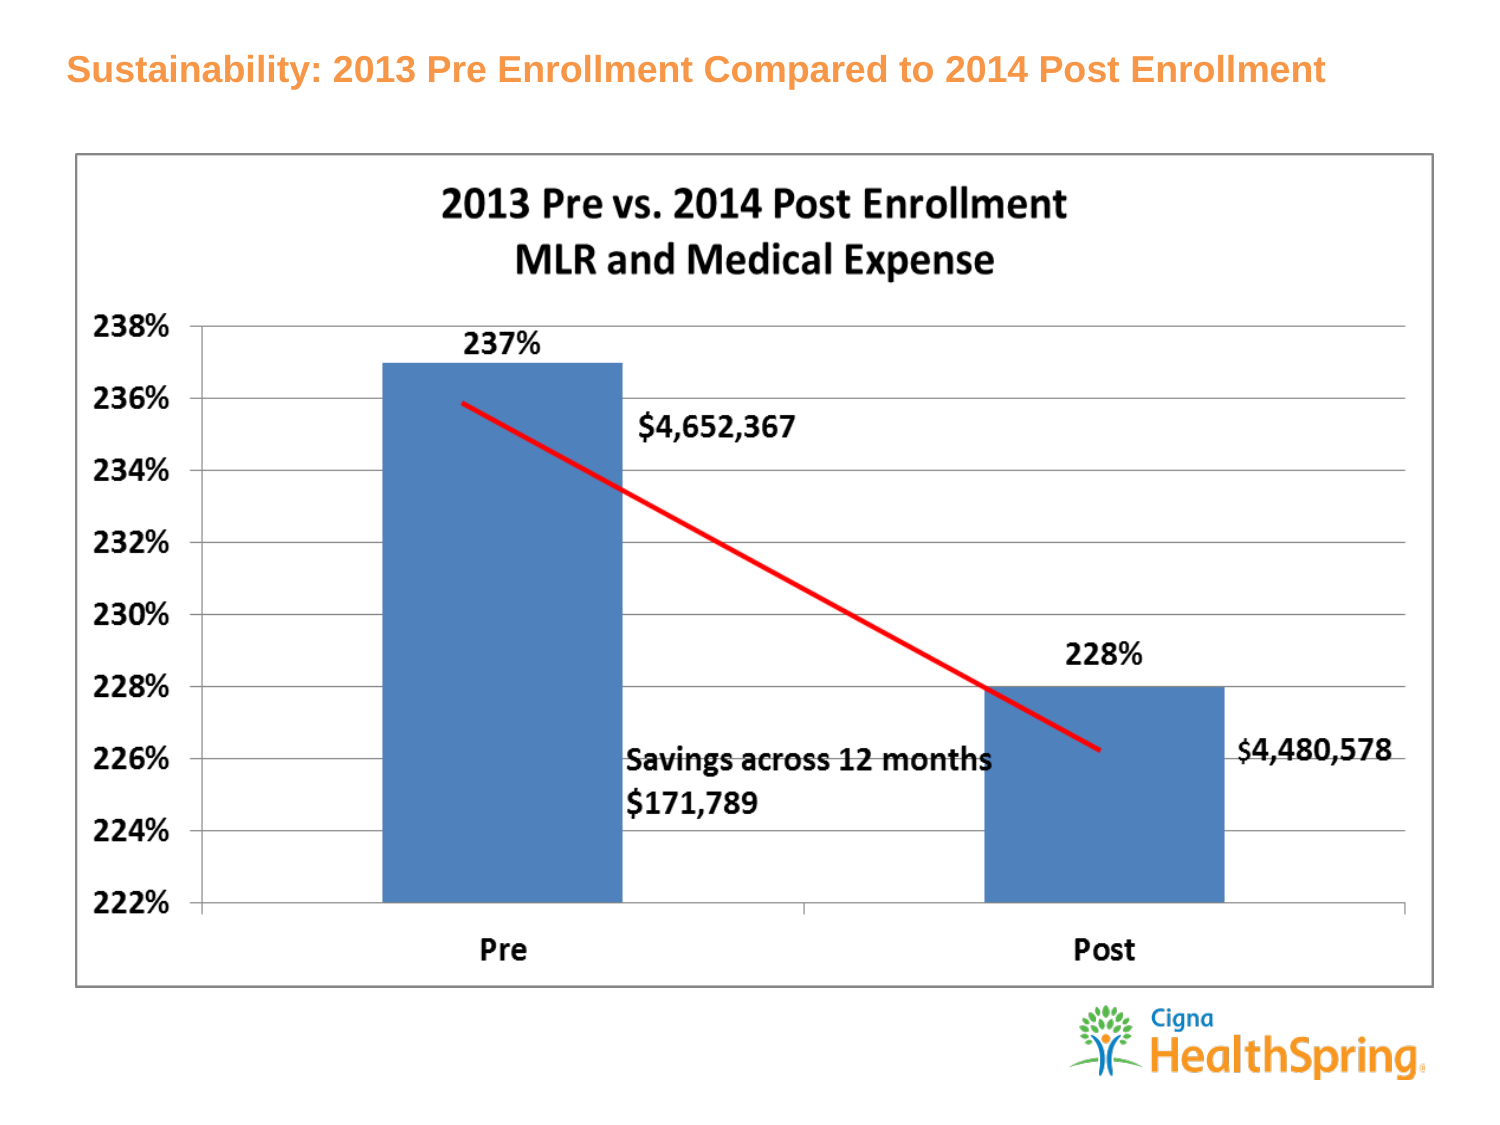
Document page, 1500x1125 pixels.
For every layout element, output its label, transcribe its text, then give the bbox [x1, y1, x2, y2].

picture [74, 153, 1434, 988]
text_box Sustainability: 2013 Pre Enrollment Compared to 2014 Post Enrollment [51, 37, 1363, 113]
